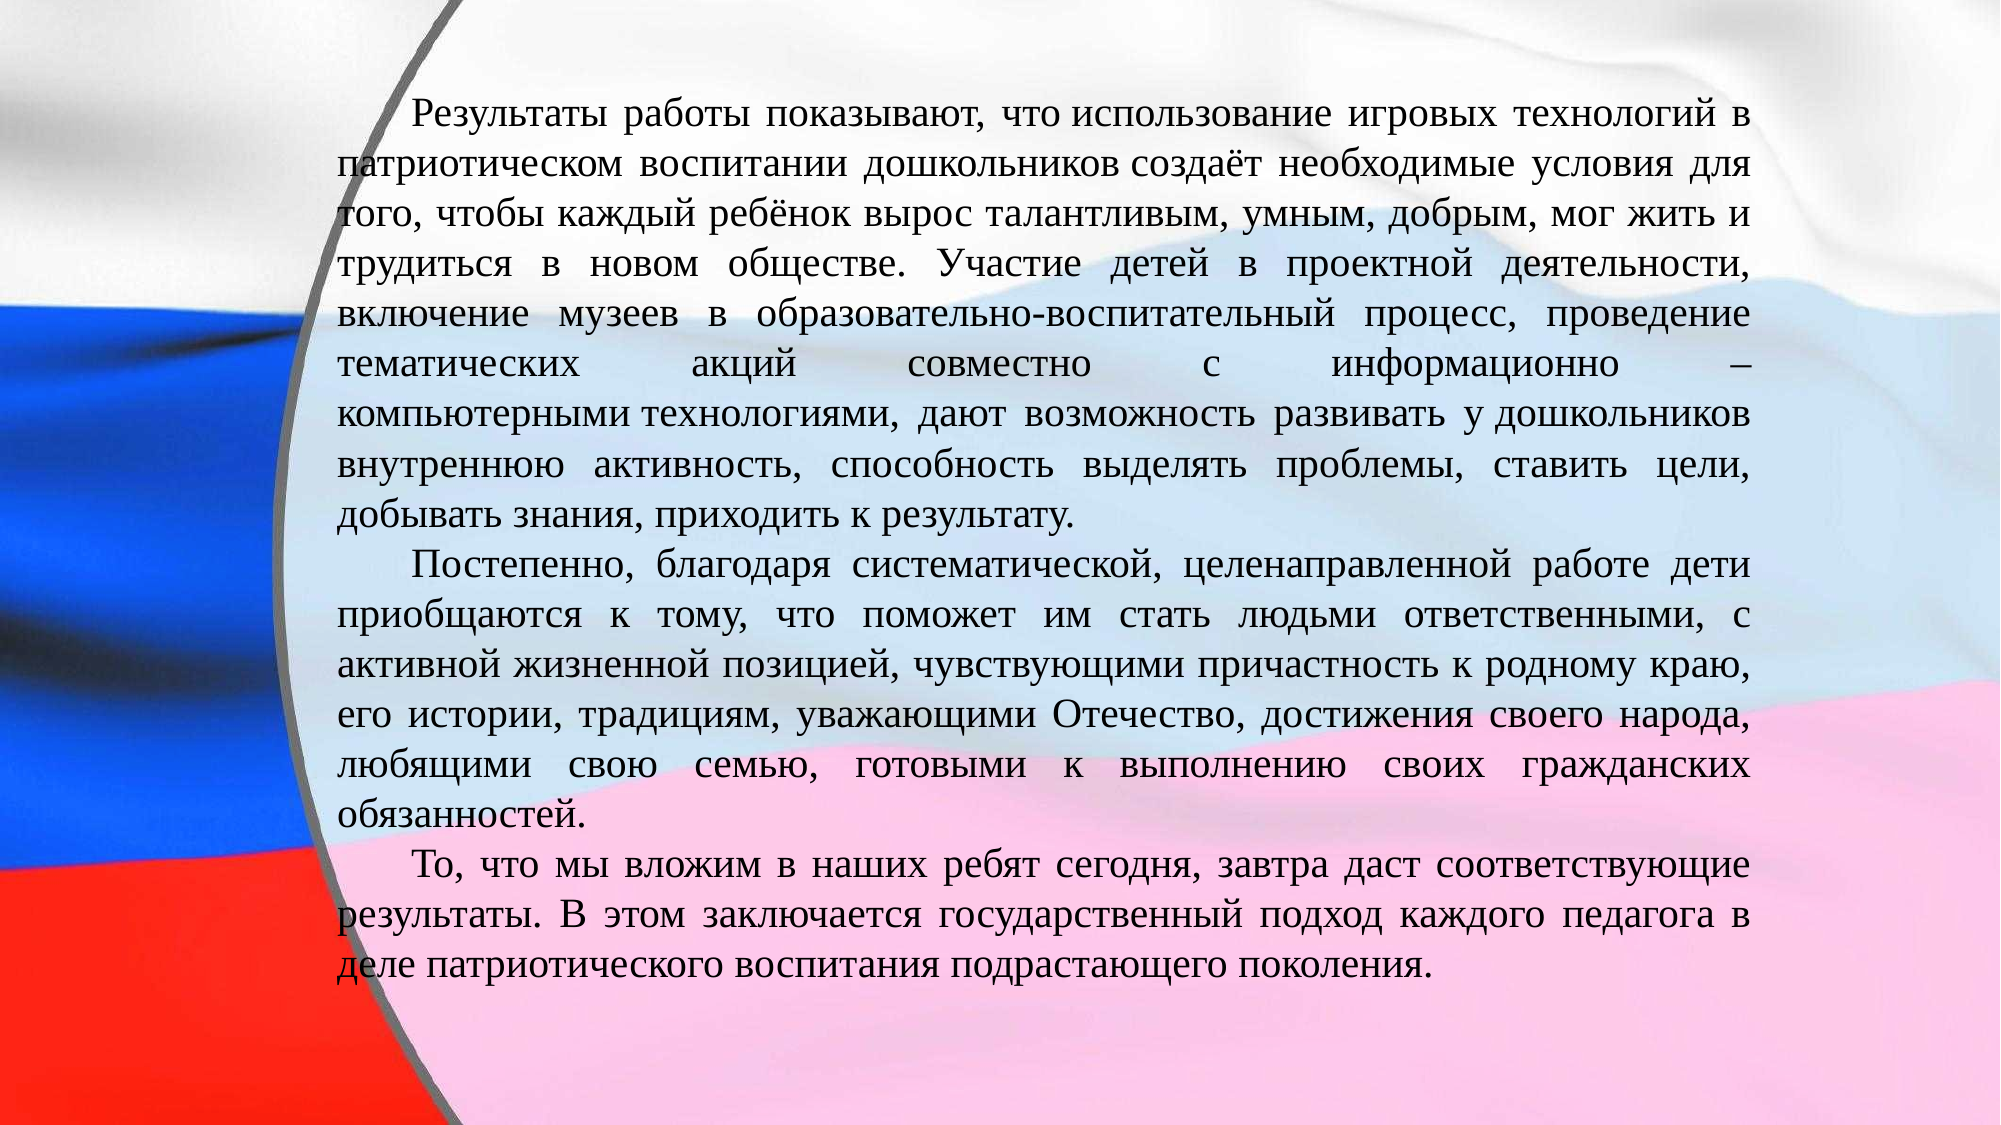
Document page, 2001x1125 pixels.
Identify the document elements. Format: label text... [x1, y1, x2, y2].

text_box Результаты работы показывают, что использование игровых технологий в патриотическом воспитании дошкольников создаёт необходимые условия для того, чтобы каждый ребёнок вырос талантливым, умным, добрым, мог жить и трудиться в новом обществе. Участие детей в проектной деятельности, включение музеев в образовательно-воспитательный процесс, проведение тематических акций совместно с информационно – компьютерными технологиями, дают возможность развивать у дошкольников внутреннюю активность, способность выделять проблемы, ставить цели, добывать знания, приходить к результату. Постепенно, благодаря систематической, целенаправленной работе дети приобщаются к тому, что поможет им стать людьми ответственными, с активной жизненной позицией, чувствующими причастность к родному краю, его истории, традициям, уважающими Отечество, достижения своего народа, любящими свою семью, готовыми к выполнению своих гражданских обязанностей. То, что мы вложим в наших ребят сегодня, завтра даст соответствующие результаты. В этом заключается государственный подход каждого педагога в деле патриотического воспитания подрастающего поколения. [322, 77, 1767, 993]
picture [0, 0, 2000, 1125]
